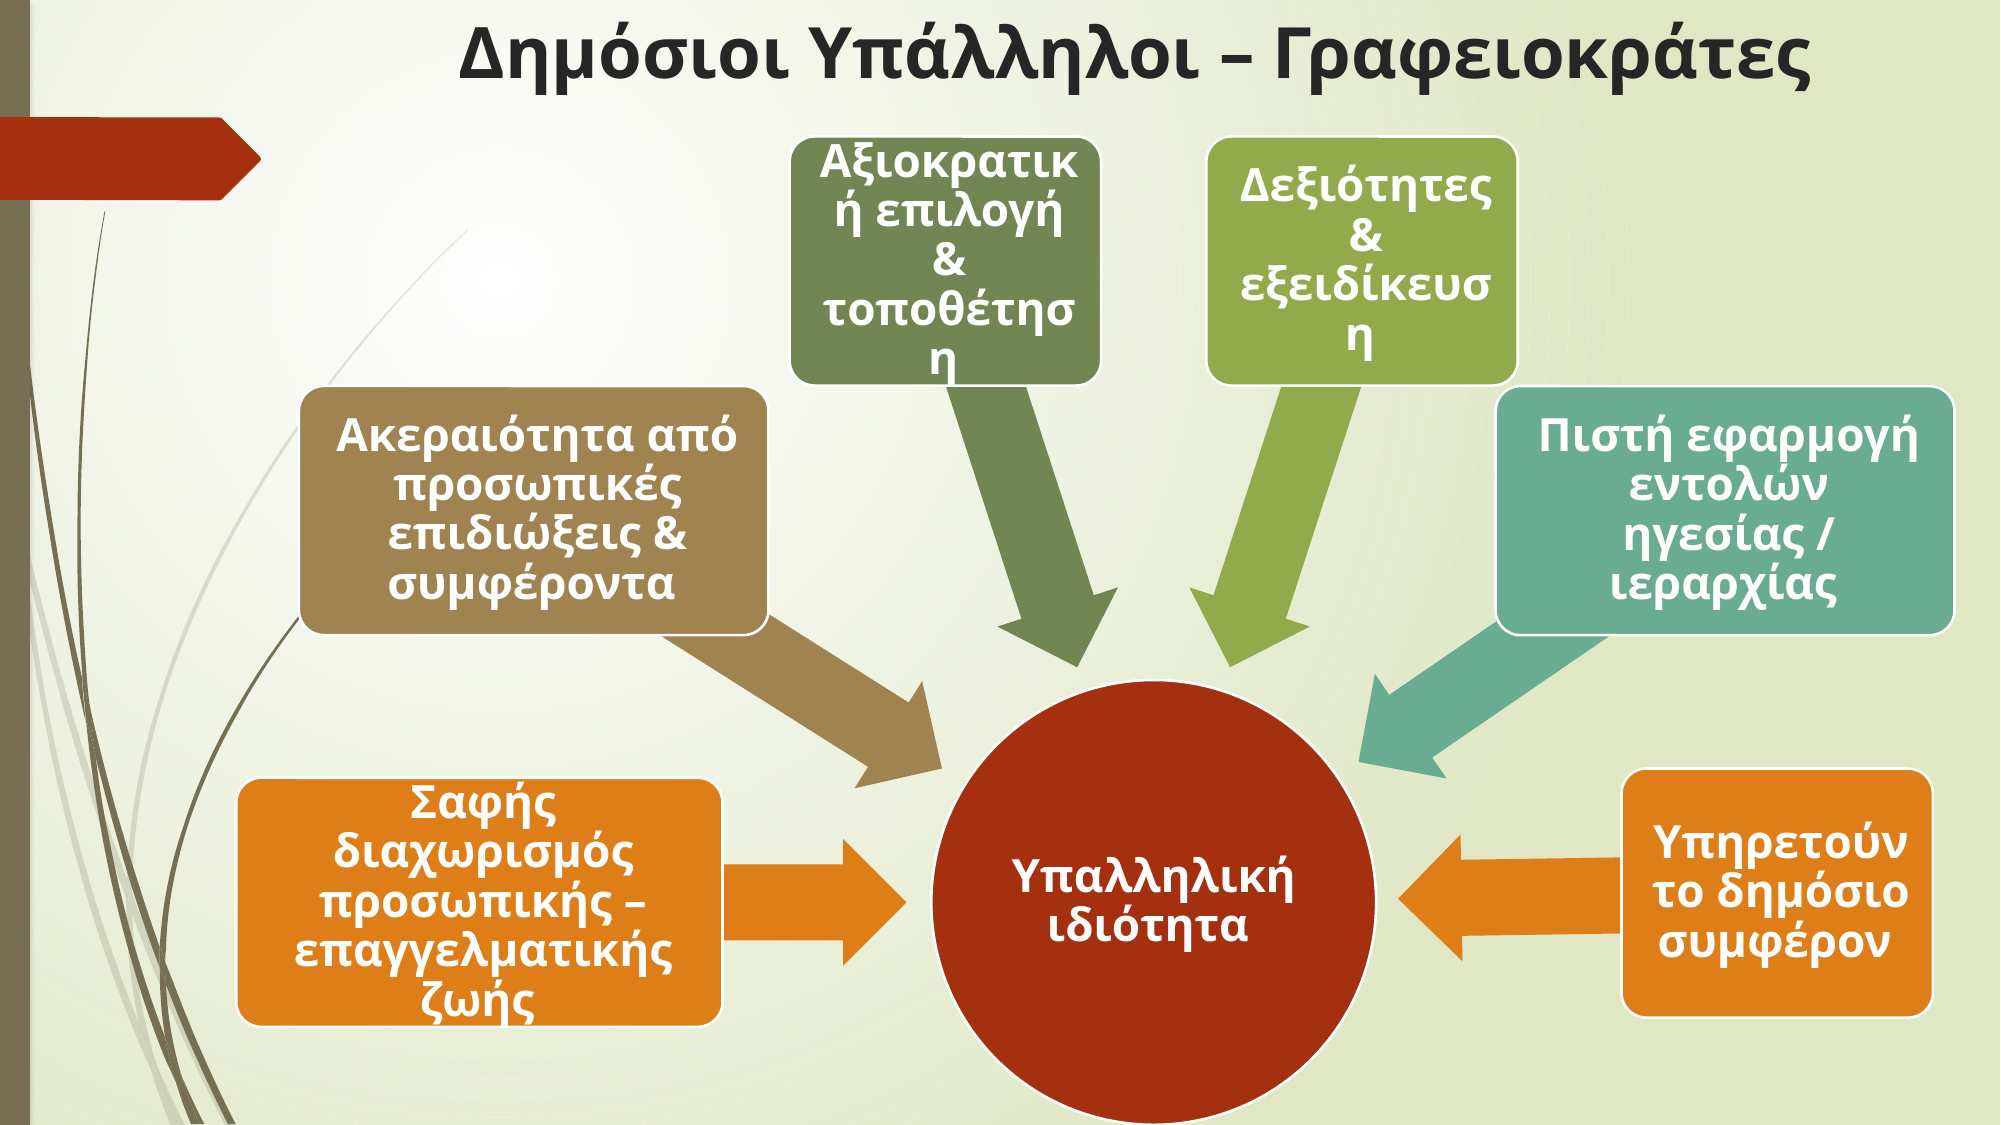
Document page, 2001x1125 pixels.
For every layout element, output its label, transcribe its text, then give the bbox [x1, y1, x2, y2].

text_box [248, 136, 1971, 1125]
title Δημόσιοι Υπάλληλοι – Γραφειοκράτες [413, 0, 1876, 135]
